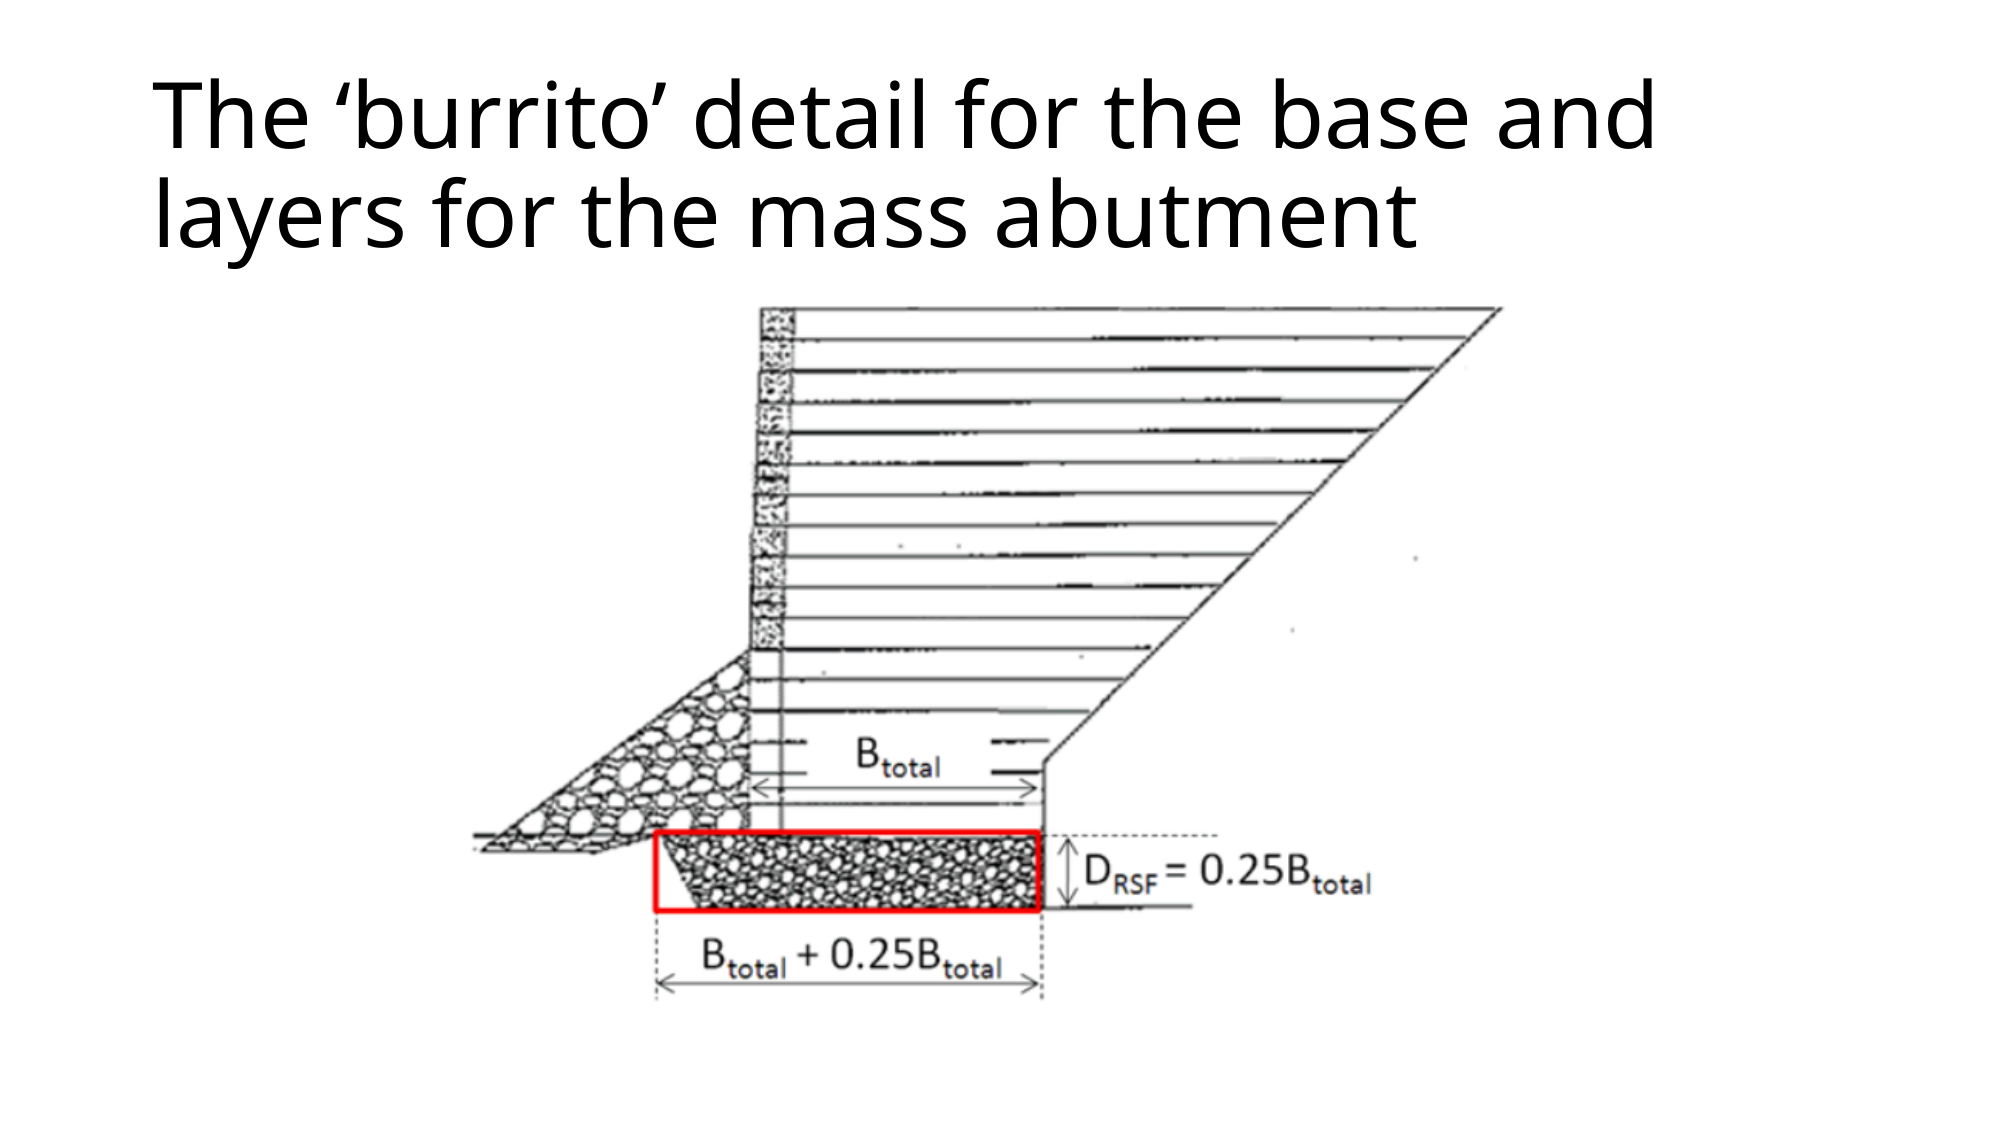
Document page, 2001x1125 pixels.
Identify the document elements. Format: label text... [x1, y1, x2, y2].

title The ‘burrito’ detail for the base and layers for the mass abutment [137, 59, 1863, 278]
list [426, 299, 1574, 1014]
